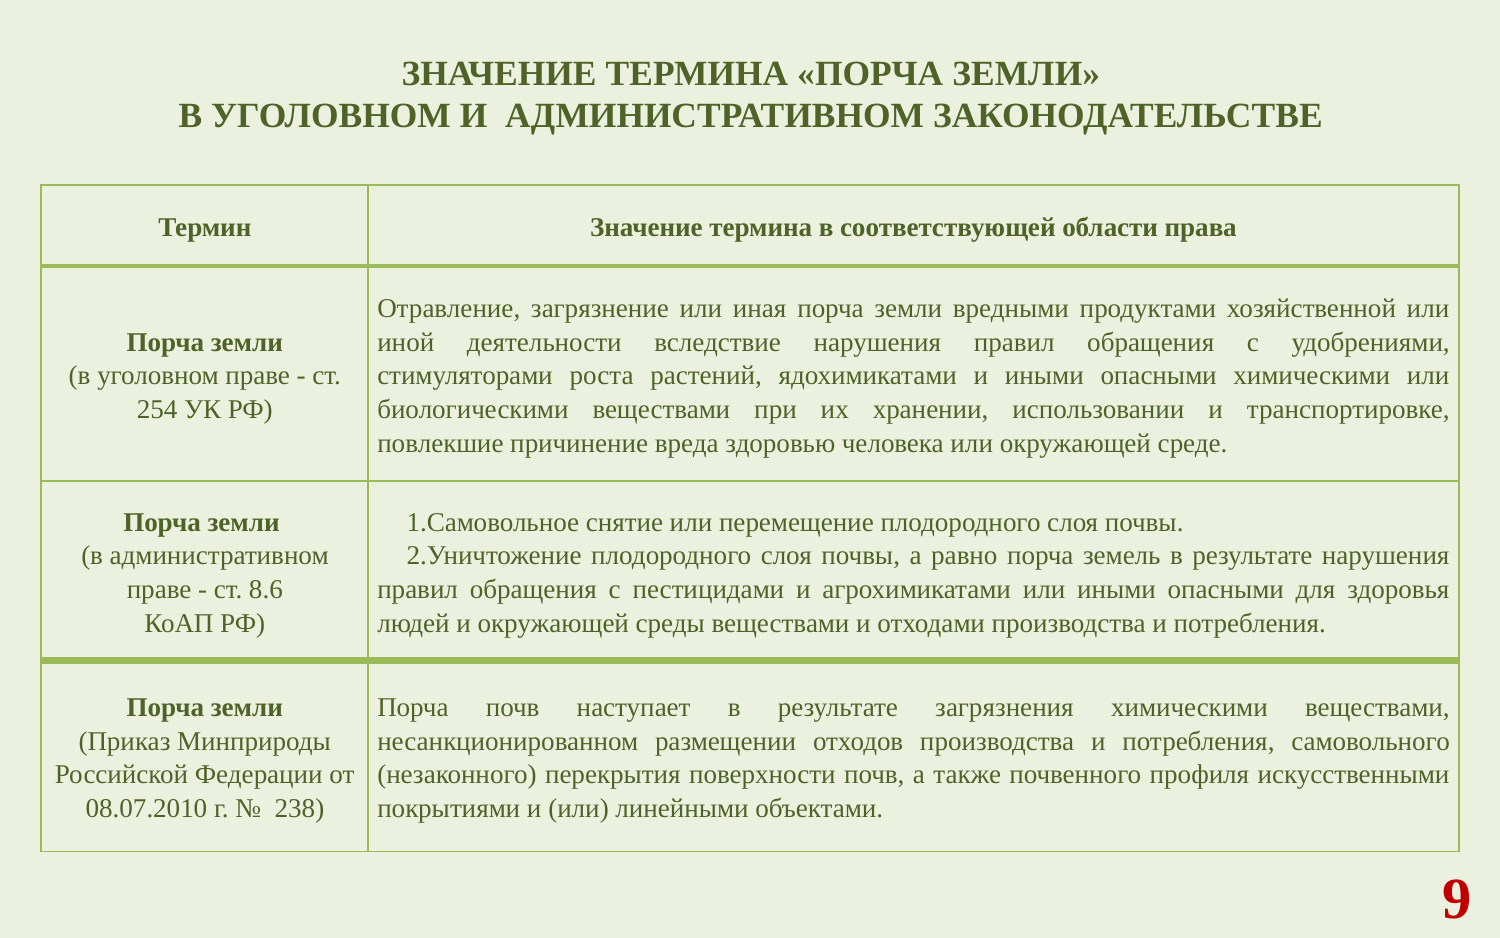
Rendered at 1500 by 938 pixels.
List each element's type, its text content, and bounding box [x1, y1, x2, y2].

table_cell Порча земли (в уголовном праве - ст. 254 УК РФ) [42, 268, 367, 480]
table_cell Самовольное снятие или перемещение плодородного слоя почвы. Уничтожение плодородного слоя почвы, а равно порча земель в результате нарушения правил обращения с пестицидами и агрохимикатами или иными опасными для здоровья людей и окружающей среды веществами и отходами производства и потребления. [369, 482, 1458, 657]
table_cell Порча земли (Приказ Минприроды Российской Федерации от 08.07.2010 г. № 238) [42, 664, 367, 851]
table_header Значение термина в соответствующей области права [369, 186, 1458, 264]
table_cell Порча земли (в административном праве - ст. 8.6 КоАП РФ) [42, 482, 367, 657]
table_cell Порча почв наступает в результате загрязнения химическими веществами, несанкционированном размещении отходов производства и потребления, самовольного (незаконного) перекрытия поверхности почв, а также почвенного профиля искусственными покрытиями и (или) линейными объектами. [369, 664, 1458, 851]
table_cell Отравление, загрязнение или иная порча земли вредными продуктами хозяйственной или иной деятельности вследствие нарушения правил обращения с удобрениями, стимуляторами роста растений, ядохимикатами и иными опасными химическими или биологическими веществами при их хранении, использовании и транспортировке, повлекшие причинение вреда здоровью человека или окружающей среде. [369, 268, 1458, 480]
text_box 9 [1414, 853, 1500, 937]
text_box ЗНАЧЕНИЕ ТЕРМИНА «ПОРЧА ЗЕМЛИ» В УГОЛОВНОМ И АДМИНИСТРАТИВНОМ ЗАКОНОДАТЕЛЬСТВЕ [53, 43, 1450, 142]
table_header Термин [42, 186, 367, 264]
